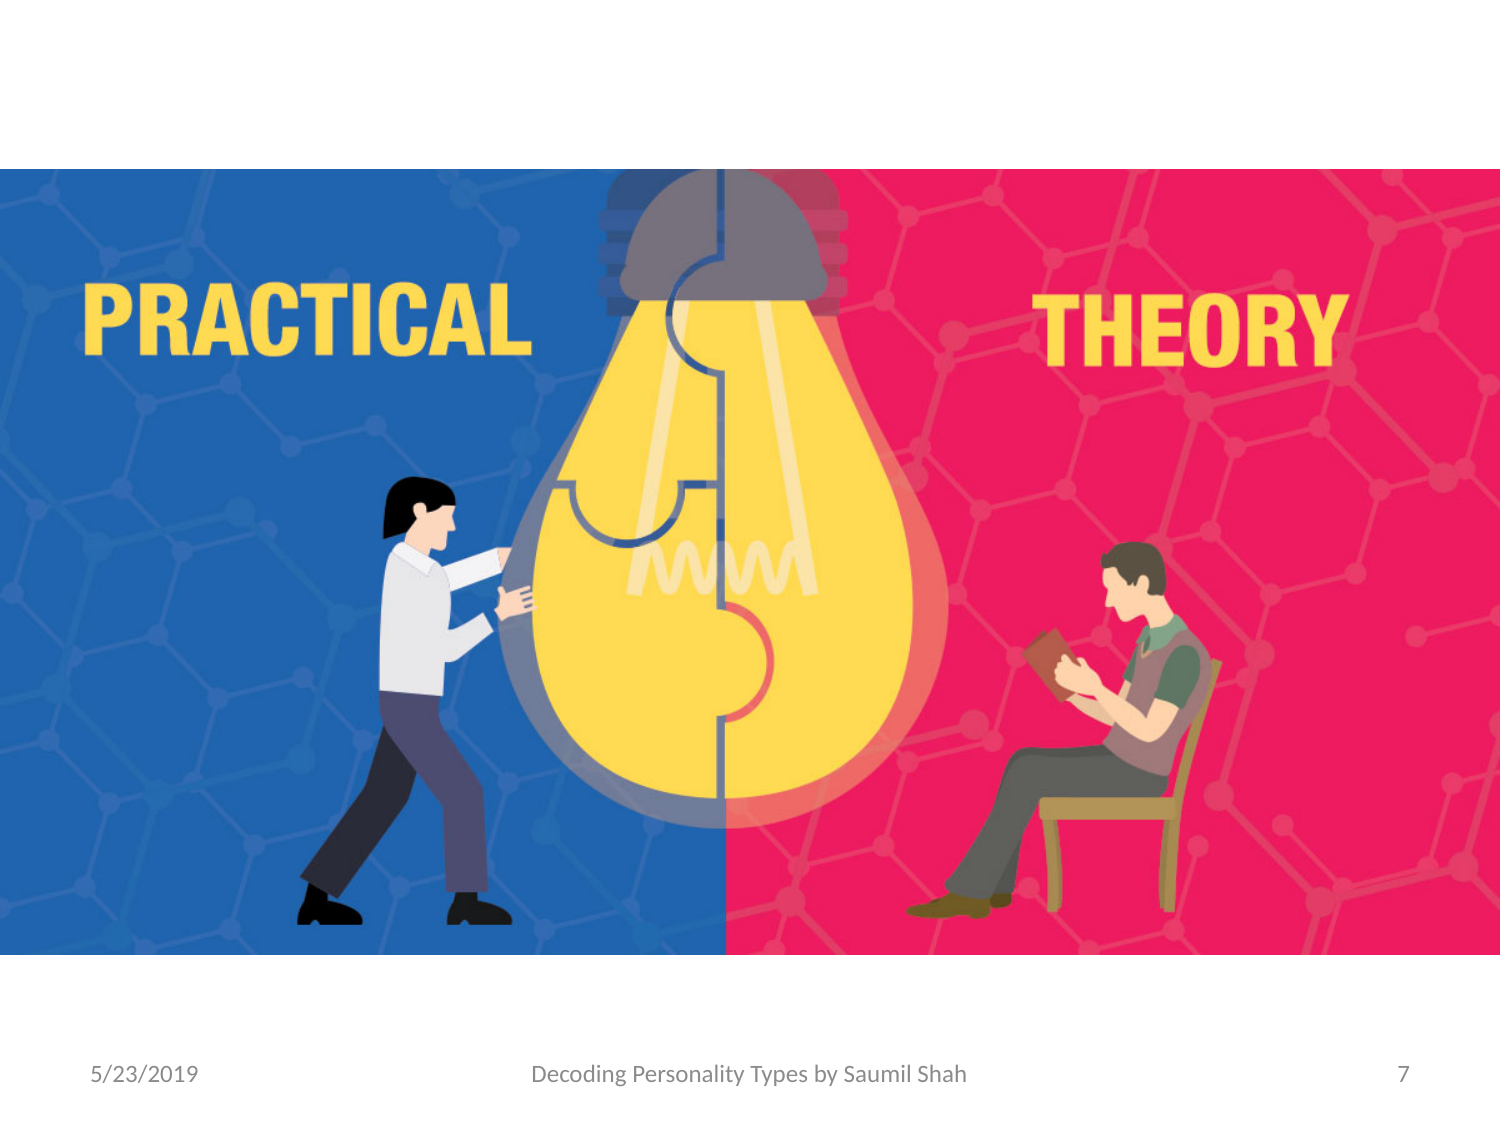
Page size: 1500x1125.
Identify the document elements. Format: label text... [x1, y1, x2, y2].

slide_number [75, 1042, 425, 1103]
footer Decoding Personality Types by Saumil Shah [512, 1042, 988, 1103]
picture [0, 169, 1500, 956]
slide_number 7 [1074, 1042, 1425, 1103]
